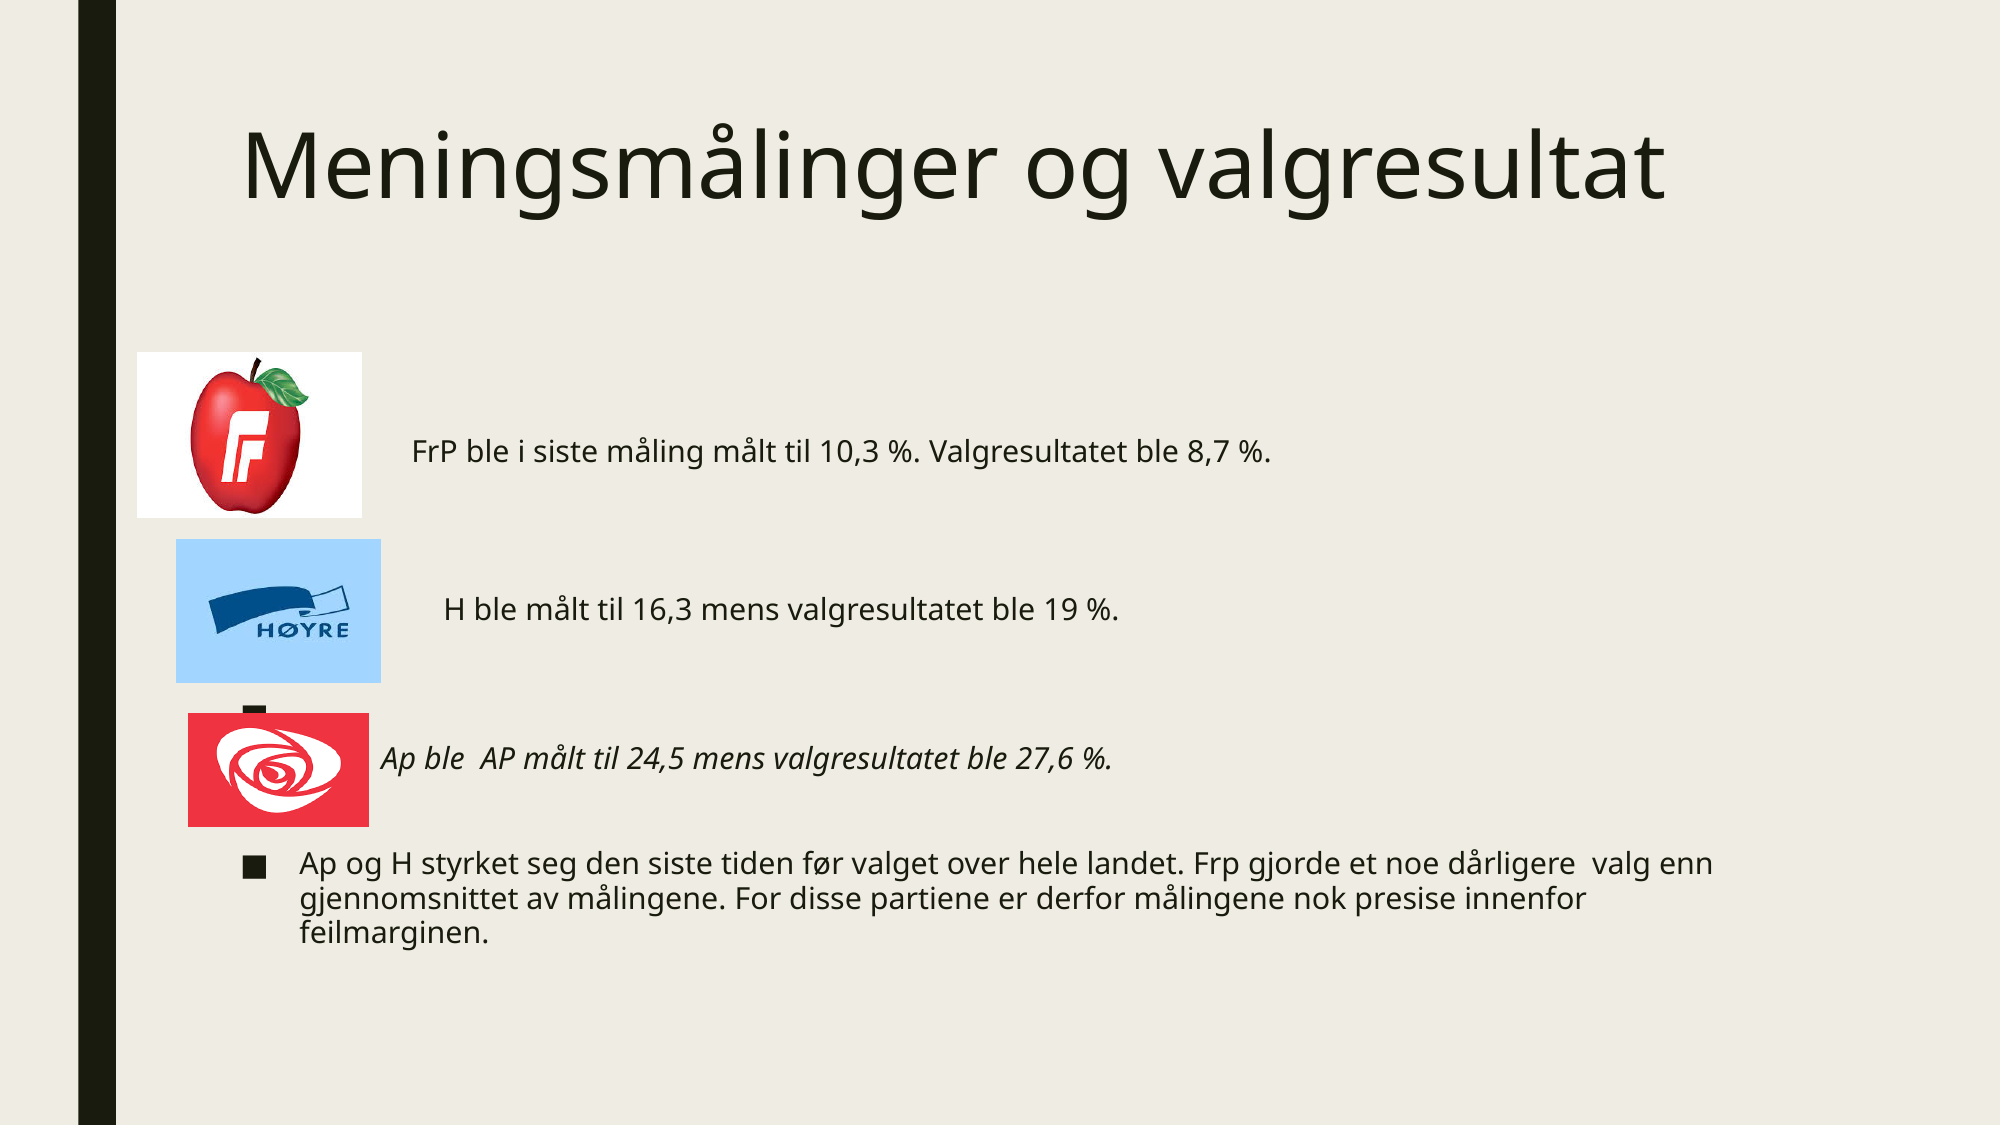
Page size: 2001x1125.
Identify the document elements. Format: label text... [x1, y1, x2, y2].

picture [176, 539, 381, 683]
picture [137, 352, 362, 518]
title Meningsmålinger og valgresultat [225, 112, 1800, 357]
list FrP ble i siste måling målt til 10,3 %. Valgresultatet ble 8,7 %. H ble målt til 16,3 mens valgresultatet ble 19 %. Ap ble AP målt til 24,5 mens valgresultatet ble 27,6 %. Ap og H styrket seg den siste tiden før valget over hele landet. Frp gjorde et noe dårligere valg enn gjennomsnittet av målingene. For disse partiene er derfor målingene nok presise innenfor feilmarginen. [225, 375, 1800, 963]
picture [188, 713, 369, 827]
